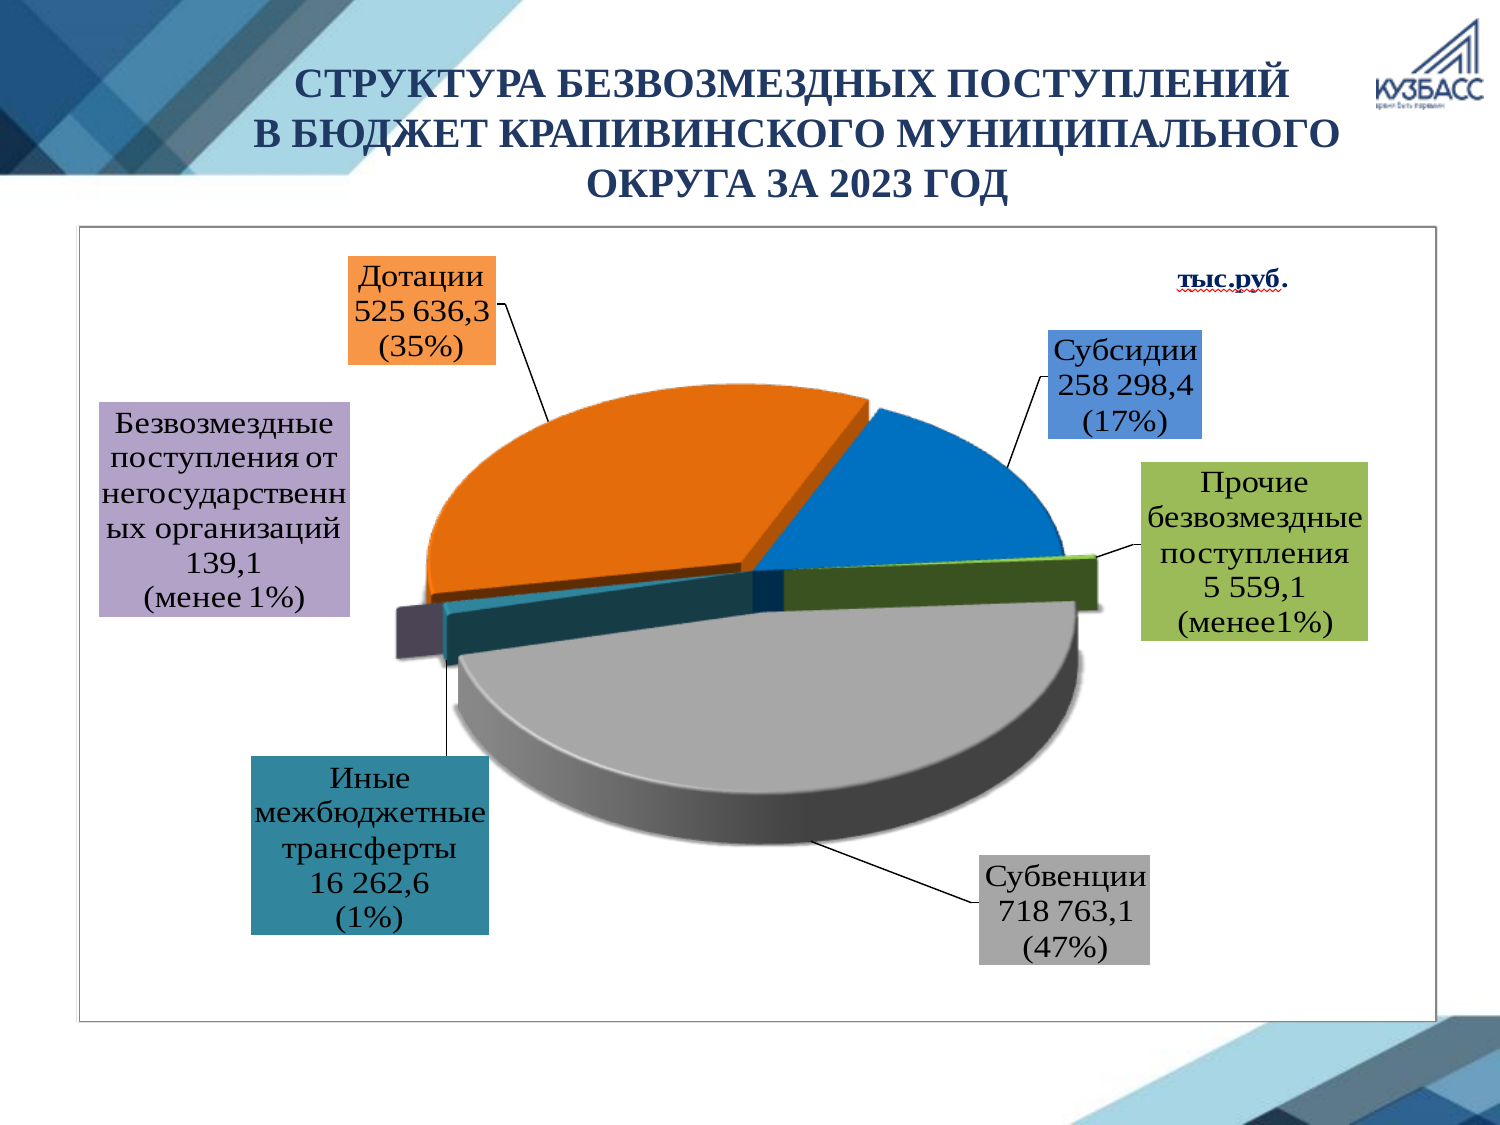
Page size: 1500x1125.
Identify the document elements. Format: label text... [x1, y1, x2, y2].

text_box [71, 219, 1440, 1025]
picture [0, 0, 1500, 1125]
title СТРУКТУРА БЕЗВОЗМЕЗДНЫХ ПОСТУПЛЕНИЙ В БЮДЖЕТ КРАПИВИНСКОГО МУНИЦИПАЛЬНОГО ОКРУГА ЗА 2023 ГОД [218, 19, 1376, 219]
